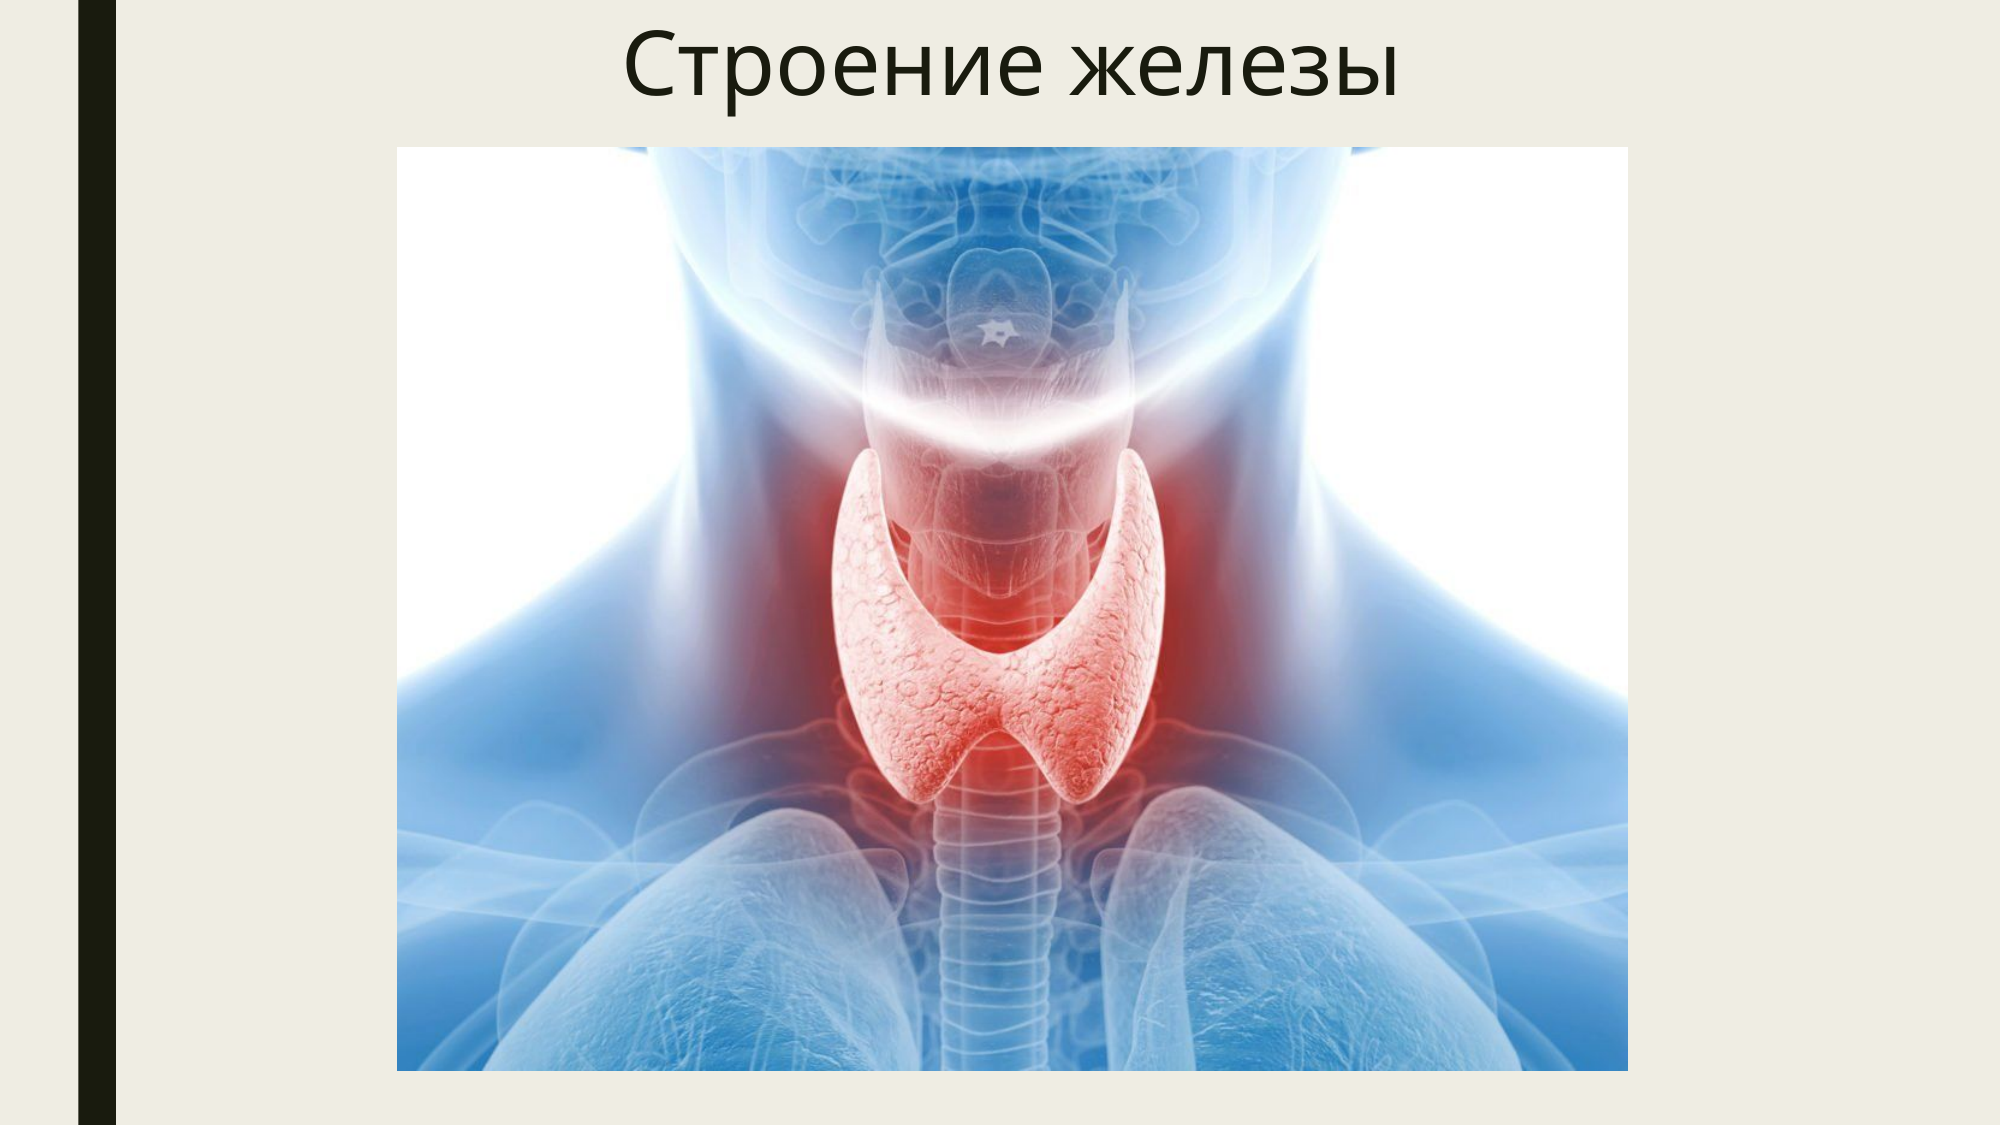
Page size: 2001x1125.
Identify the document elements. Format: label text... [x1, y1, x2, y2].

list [397, 147, 1628, 1071]
title Строение железы [225, 11, 1800, 123]
